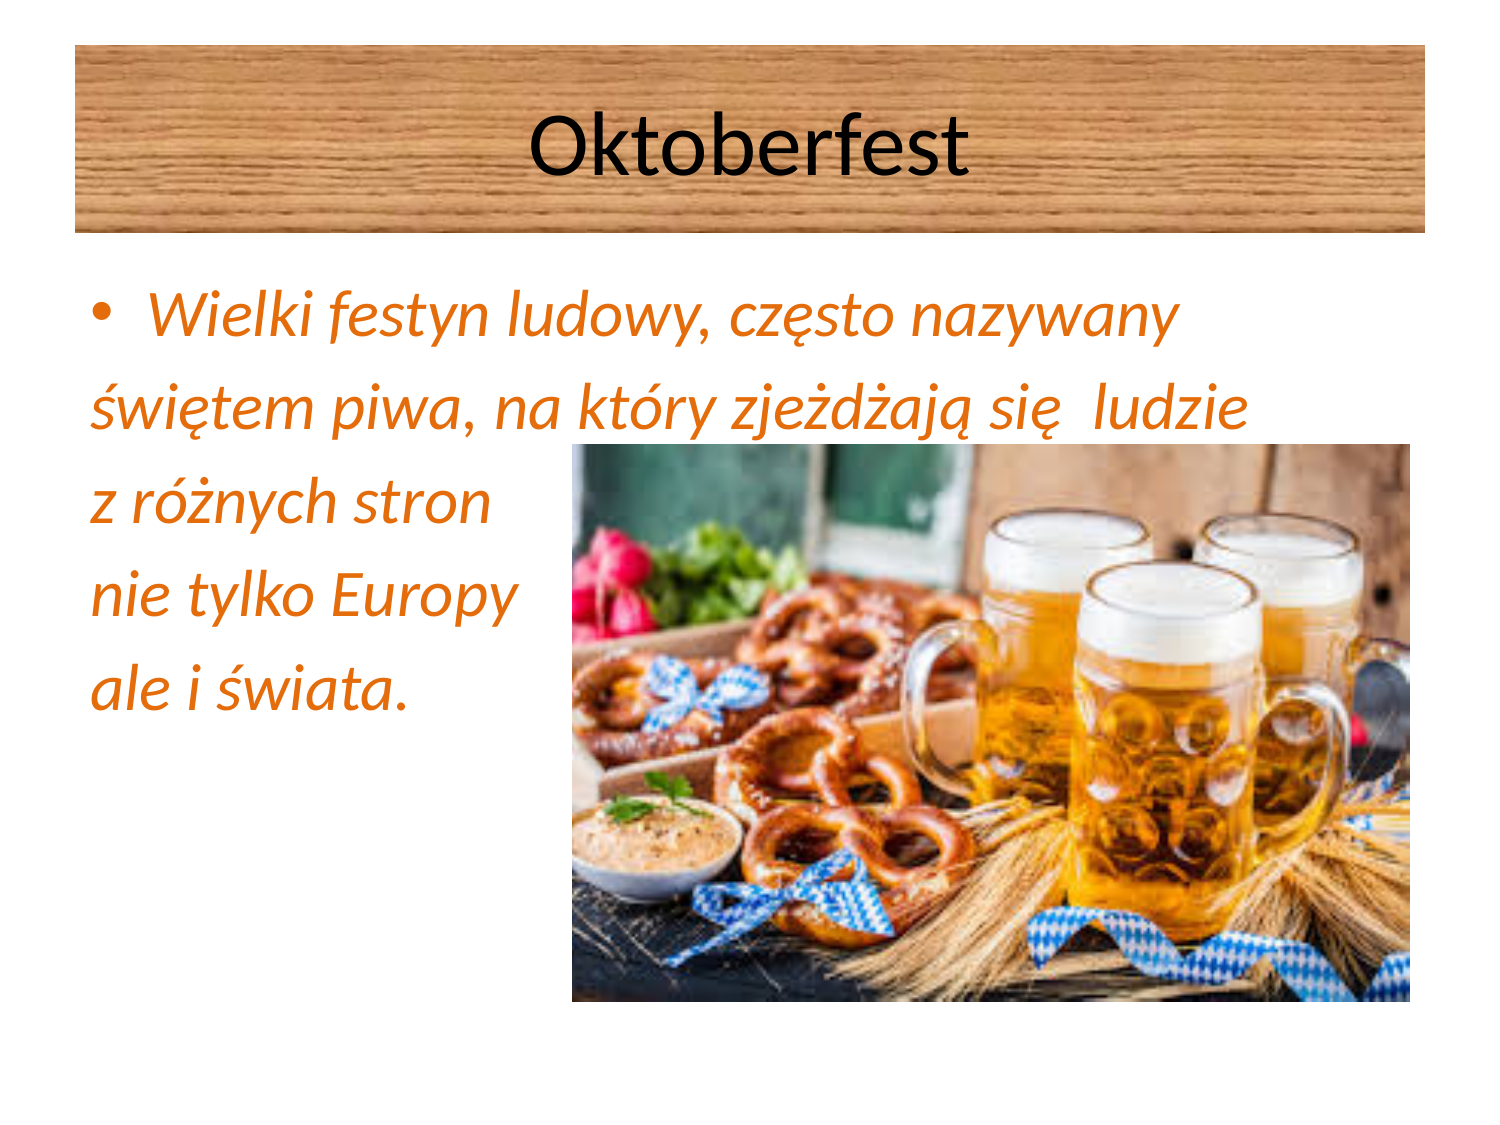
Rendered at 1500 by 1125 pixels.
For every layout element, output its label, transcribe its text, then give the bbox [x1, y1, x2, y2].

picture [572, 444, 1410, 1002]
title Oktoberfest [75, 45, 1425, 233]
list Wielki festyn ludowy, często nazywany świętem piwa, na który zjeżdżają się ludzie z różnych stron nie tylko Europy ale i świata. [75, 262, 1425, 1005]
